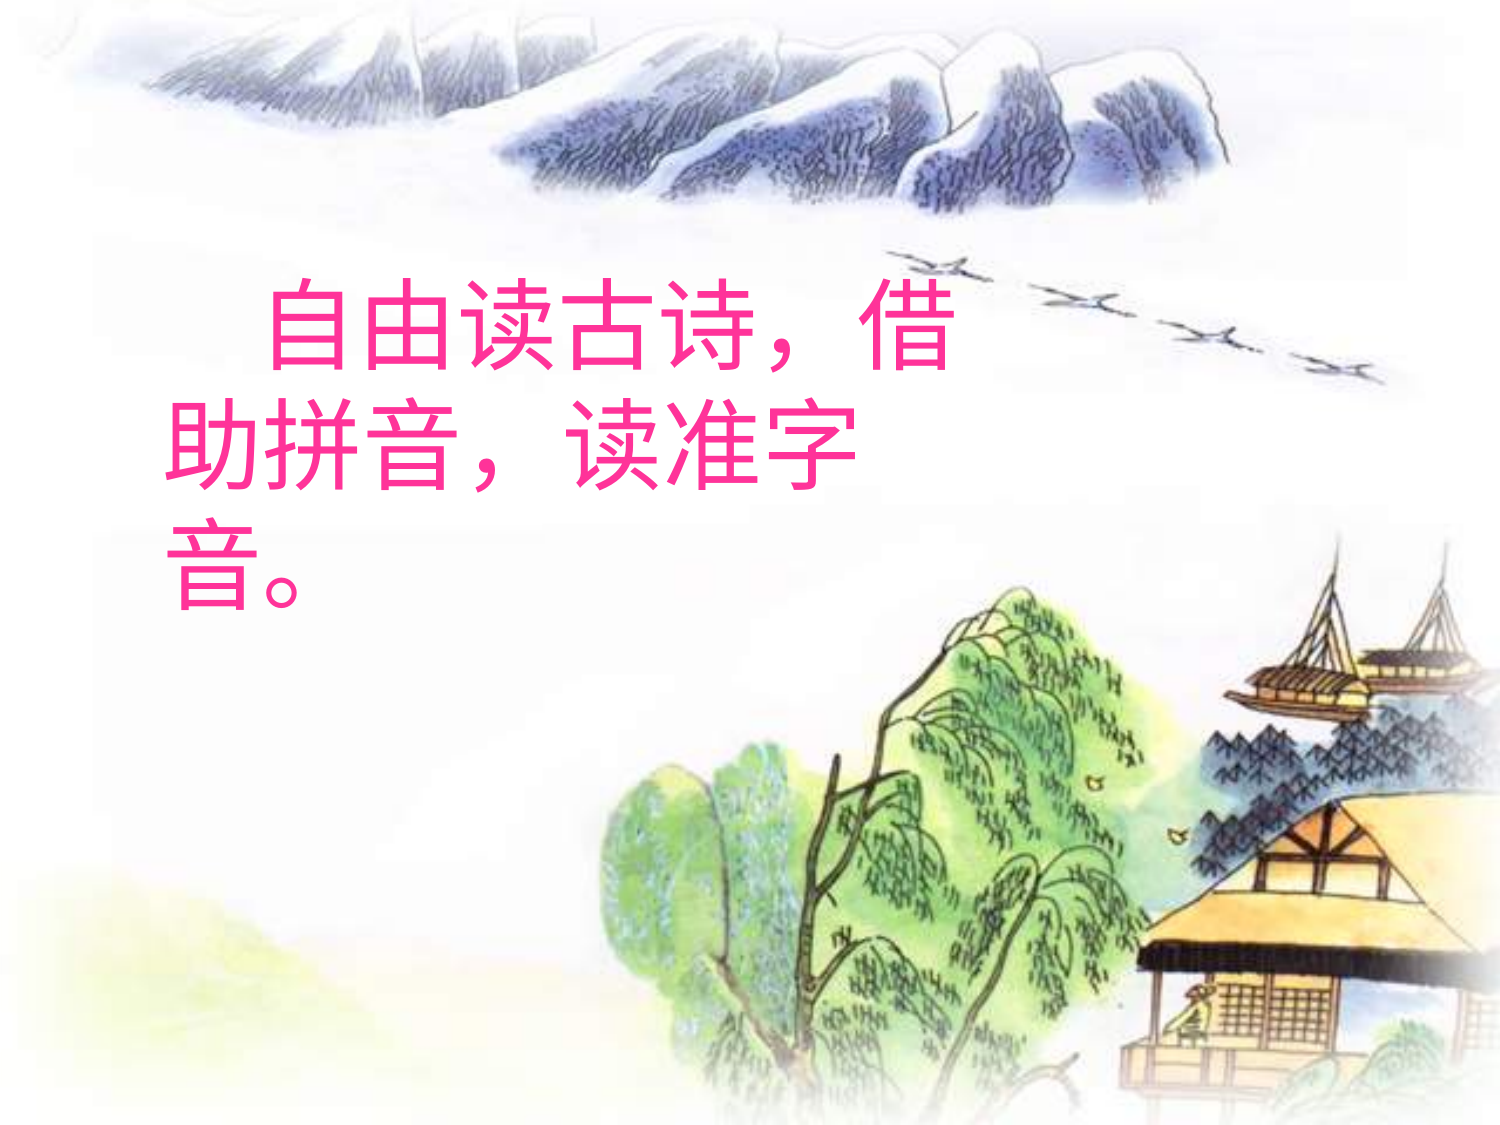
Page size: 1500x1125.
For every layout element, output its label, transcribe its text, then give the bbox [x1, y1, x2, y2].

picture [0, 0, 1500, 1125]
text_box 自由读古诗，借助拼音，读准字音。 [147, 255, 1011, 630]
